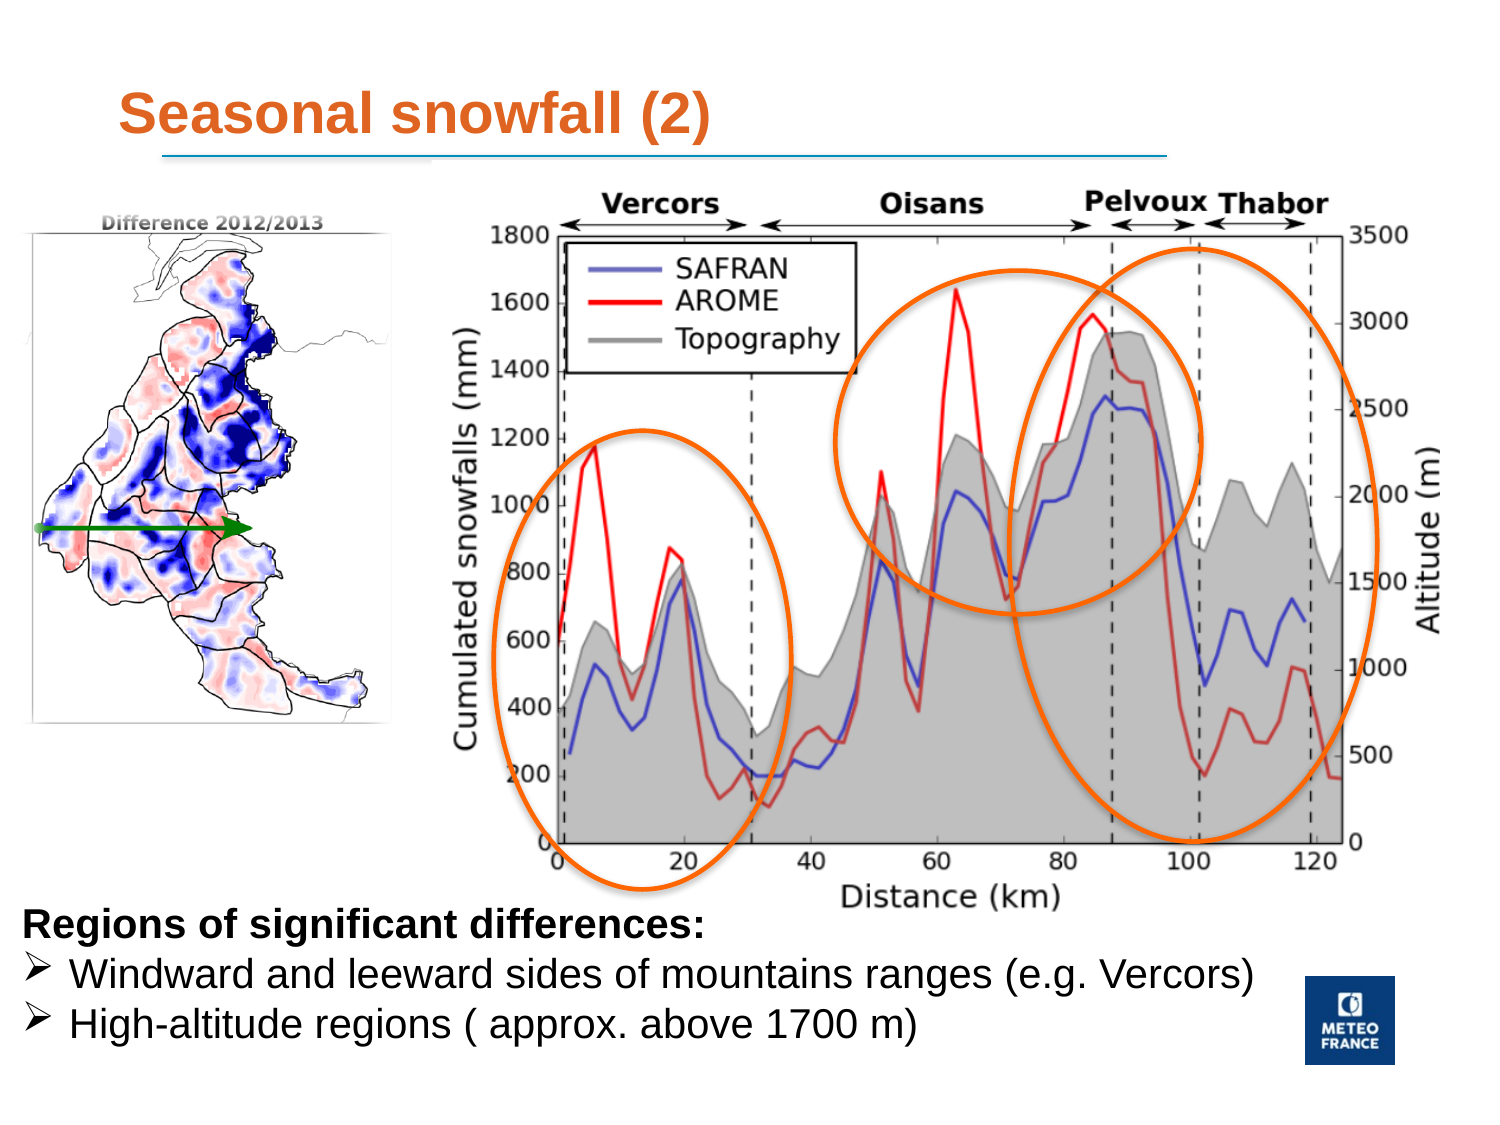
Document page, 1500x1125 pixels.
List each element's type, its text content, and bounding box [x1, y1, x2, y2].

title Seasonal snowfall (2) [103, 53, 1386, 167]
picture [431, 160, 1441, 917]
picture [18, 204, 395, 740]
picture [1305, 976, 1395, 1065]
text_box Regions of significant differences: Windward and leeward sides of mountains ranges (e.g. Vercors) High-altitude regions ( approx. above 1700 m) [7, 889, 1294, 1055]
